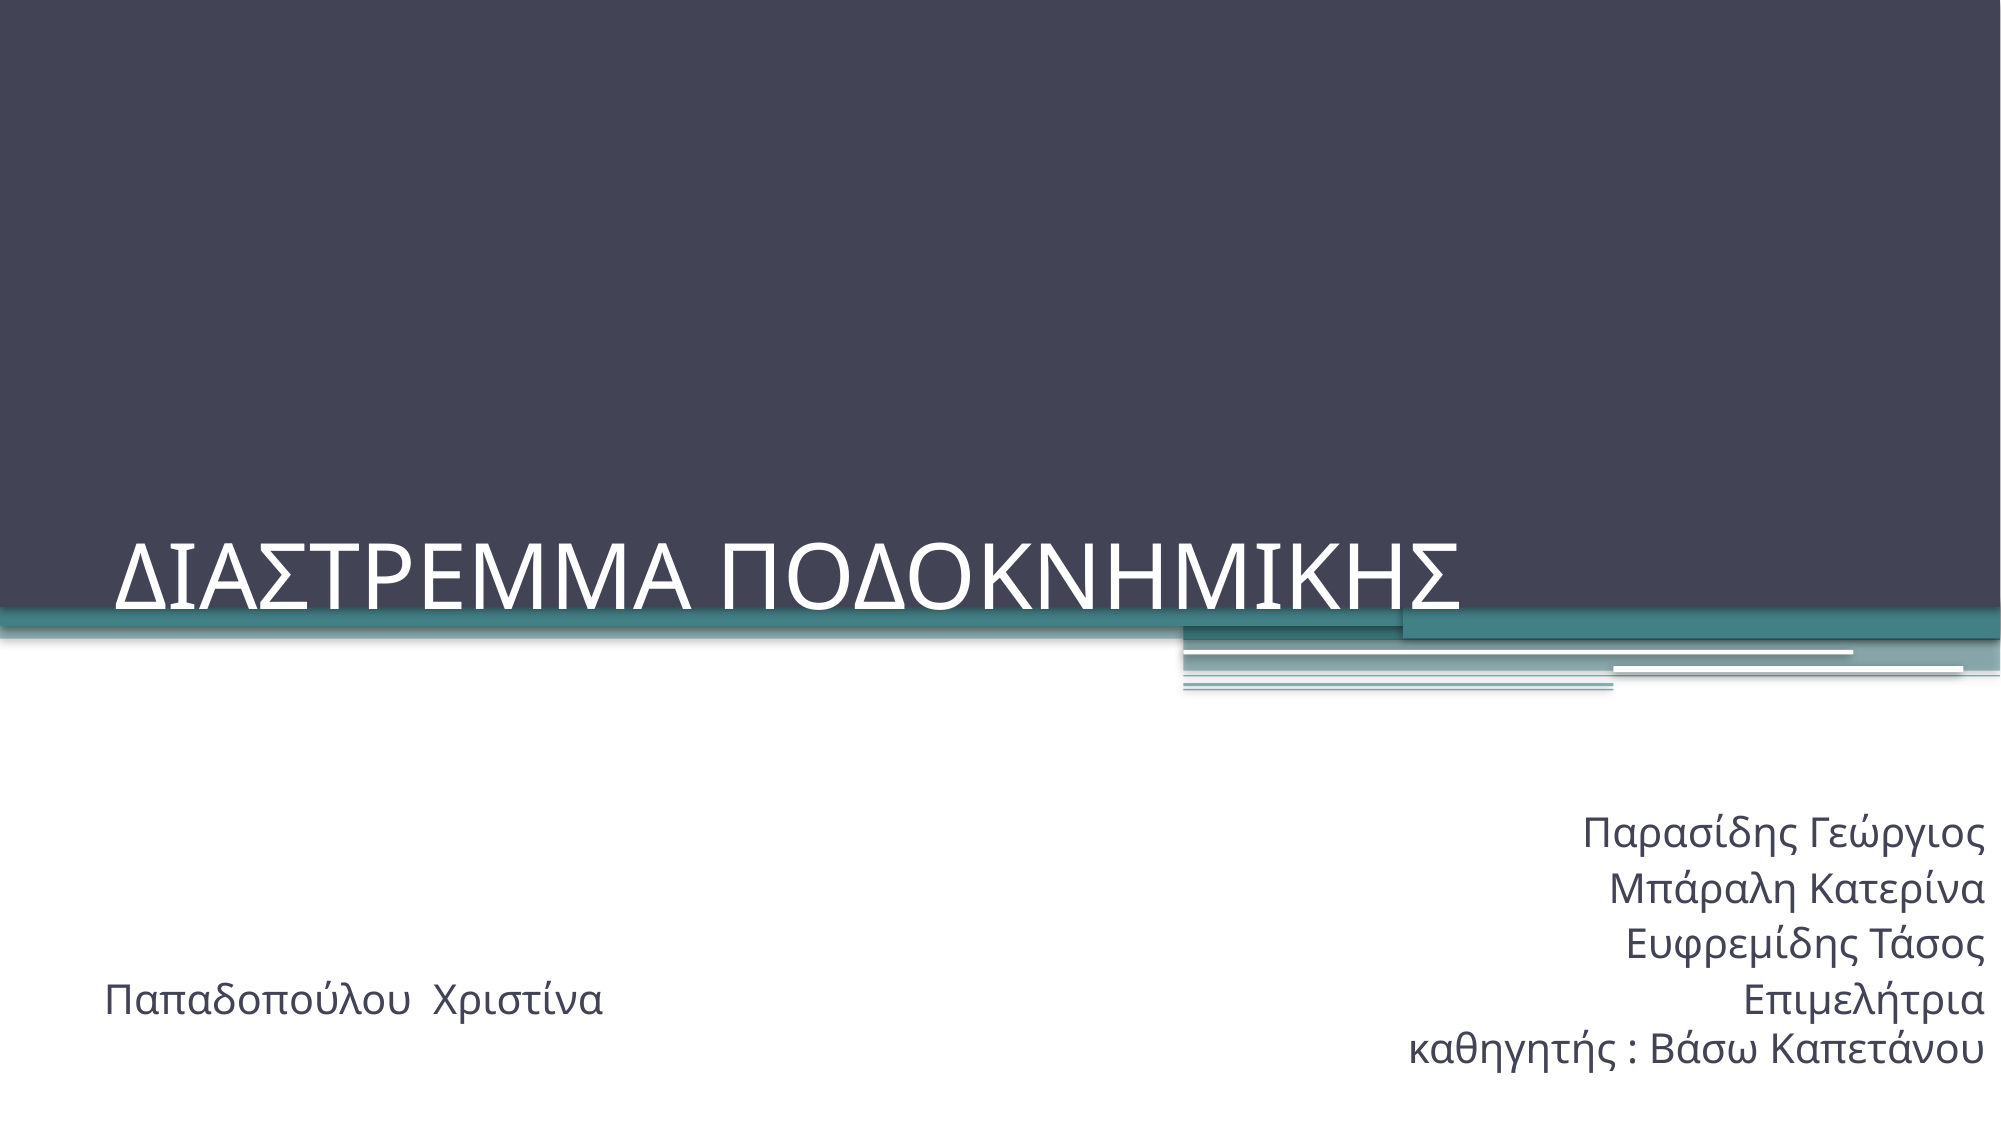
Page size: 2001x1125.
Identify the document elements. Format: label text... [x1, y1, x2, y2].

subtitle Παρασίδης Γεώργιος Μπάραλη Κατερίνα Ευφρεμίδης Τάσος Παπαδοπούλου Χριστίνα Επιμελήτρια καθηγητής : Βάσω Καπετάνου [33, 687, 2000, 1081]
title ΔΙΑΣΤΡΕΜΜΑ ΠΟΔΟΚΝΗΜΙΚΗΣ [99, 394, 1950, 636]
